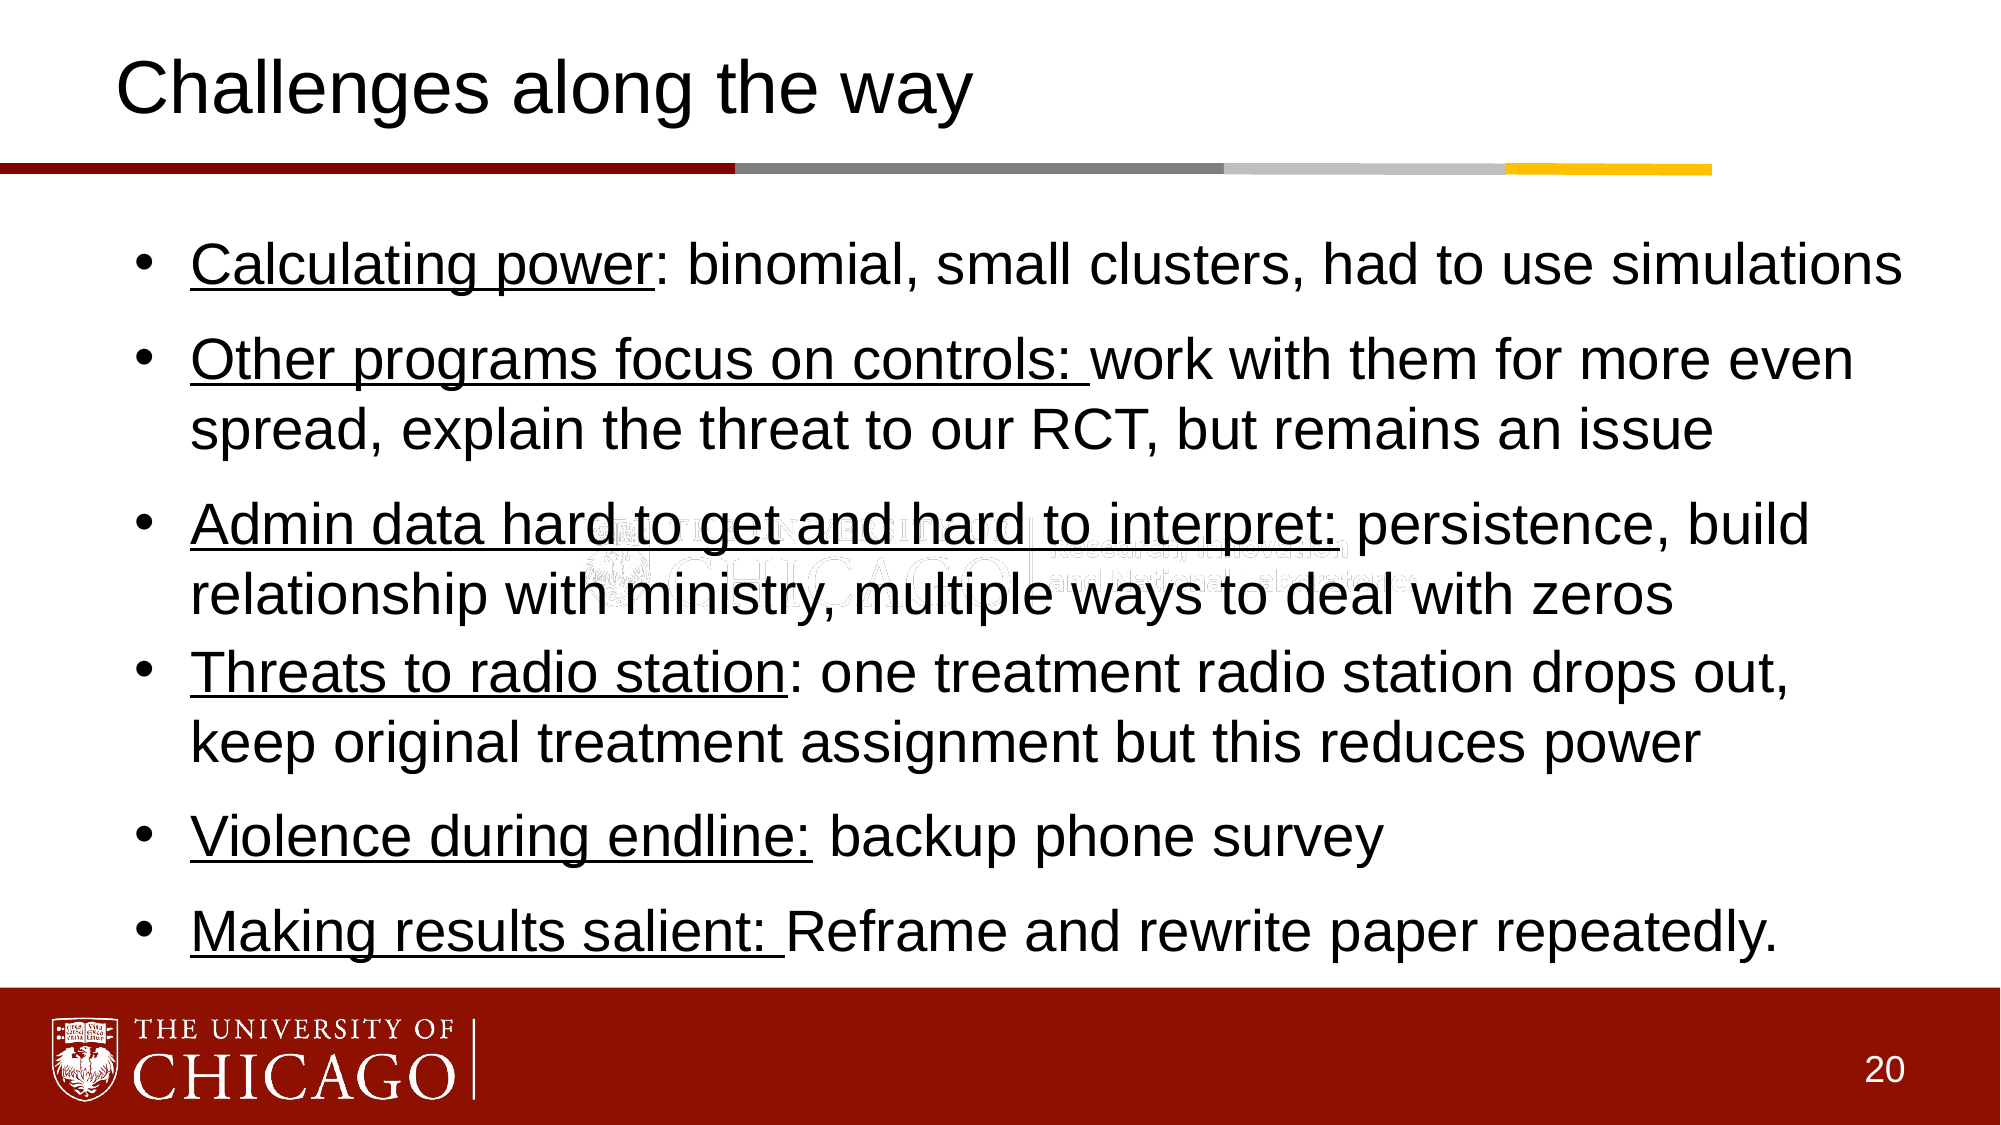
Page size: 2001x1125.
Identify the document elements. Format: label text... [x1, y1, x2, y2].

list Calculating power: binomial, small clusters, had to use simulations Other programs focus on controls: work with them for more even spread, explain the threat to our RCT, but remains an issue Admin data hard to get and hard to interpret: persistence, build relationship with ministry, multiple ways to deal with zeros Threats to radio station: one treatment radio station drops out, keep original treatment assignment but this reduces power Violence during endline: backup phone survey Making results salient: Reframe and rewrite paper repeatedly. [100, 218, 1944, 932]
picture [27, 992, 485, 1119]
title Challenges along the way [100, 5, 1901, 161]
